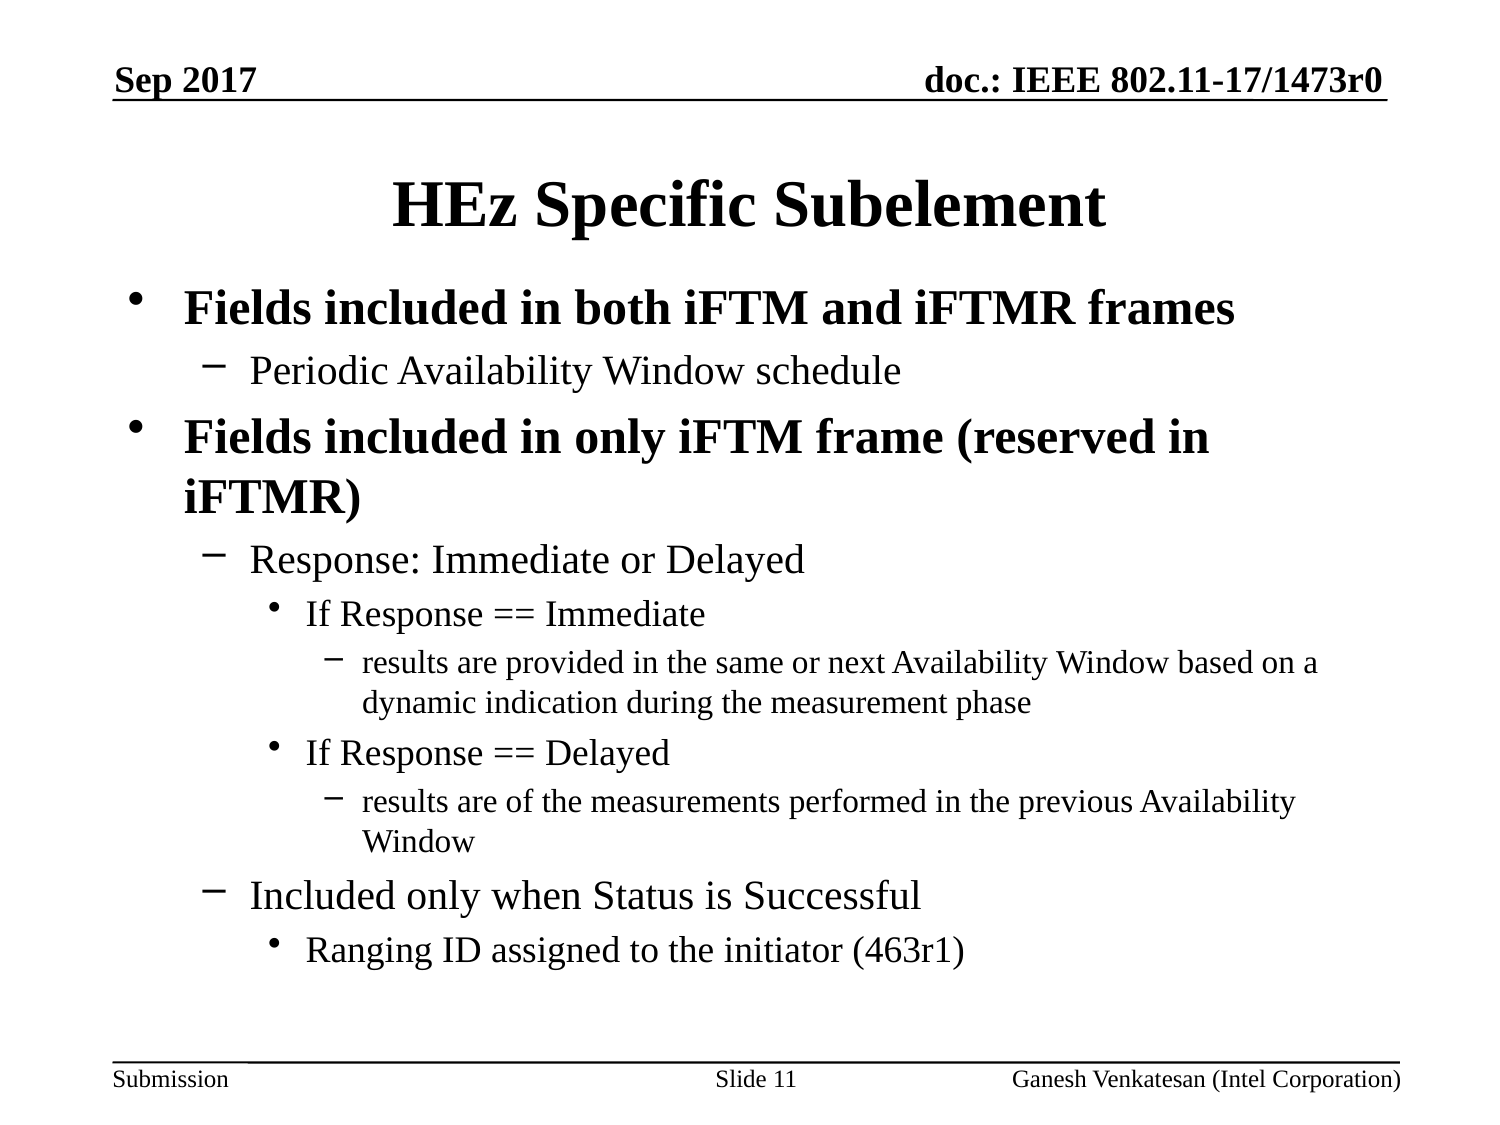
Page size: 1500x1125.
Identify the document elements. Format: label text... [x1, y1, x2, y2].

footer Ganesh Venkatesan (Intel Corporation) [1006, 1061, 1402, 1093]
list Fields included in both iFTM and iFTMR frames Periodic Availability Window schedule Fields included in only iFTM frame (reserved in iFTMR) Response: Immediate or Delayed If Response == Immediate results are provided in the same or next Availability Window based on a dynamic indication during the measurement phase If Response == Delayed results are of the measurements performed in the previous Availability Window Included only when Status is Successful Ranging ID assigned to the initiator (463r1) [112, 266, 1388, 1001]
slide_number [114, 54, 259, 101]
title HEz Specific Subelement [112, 112, 1388, 266]
slide_number Slide 11 [712, 1061, 800, 1093]
